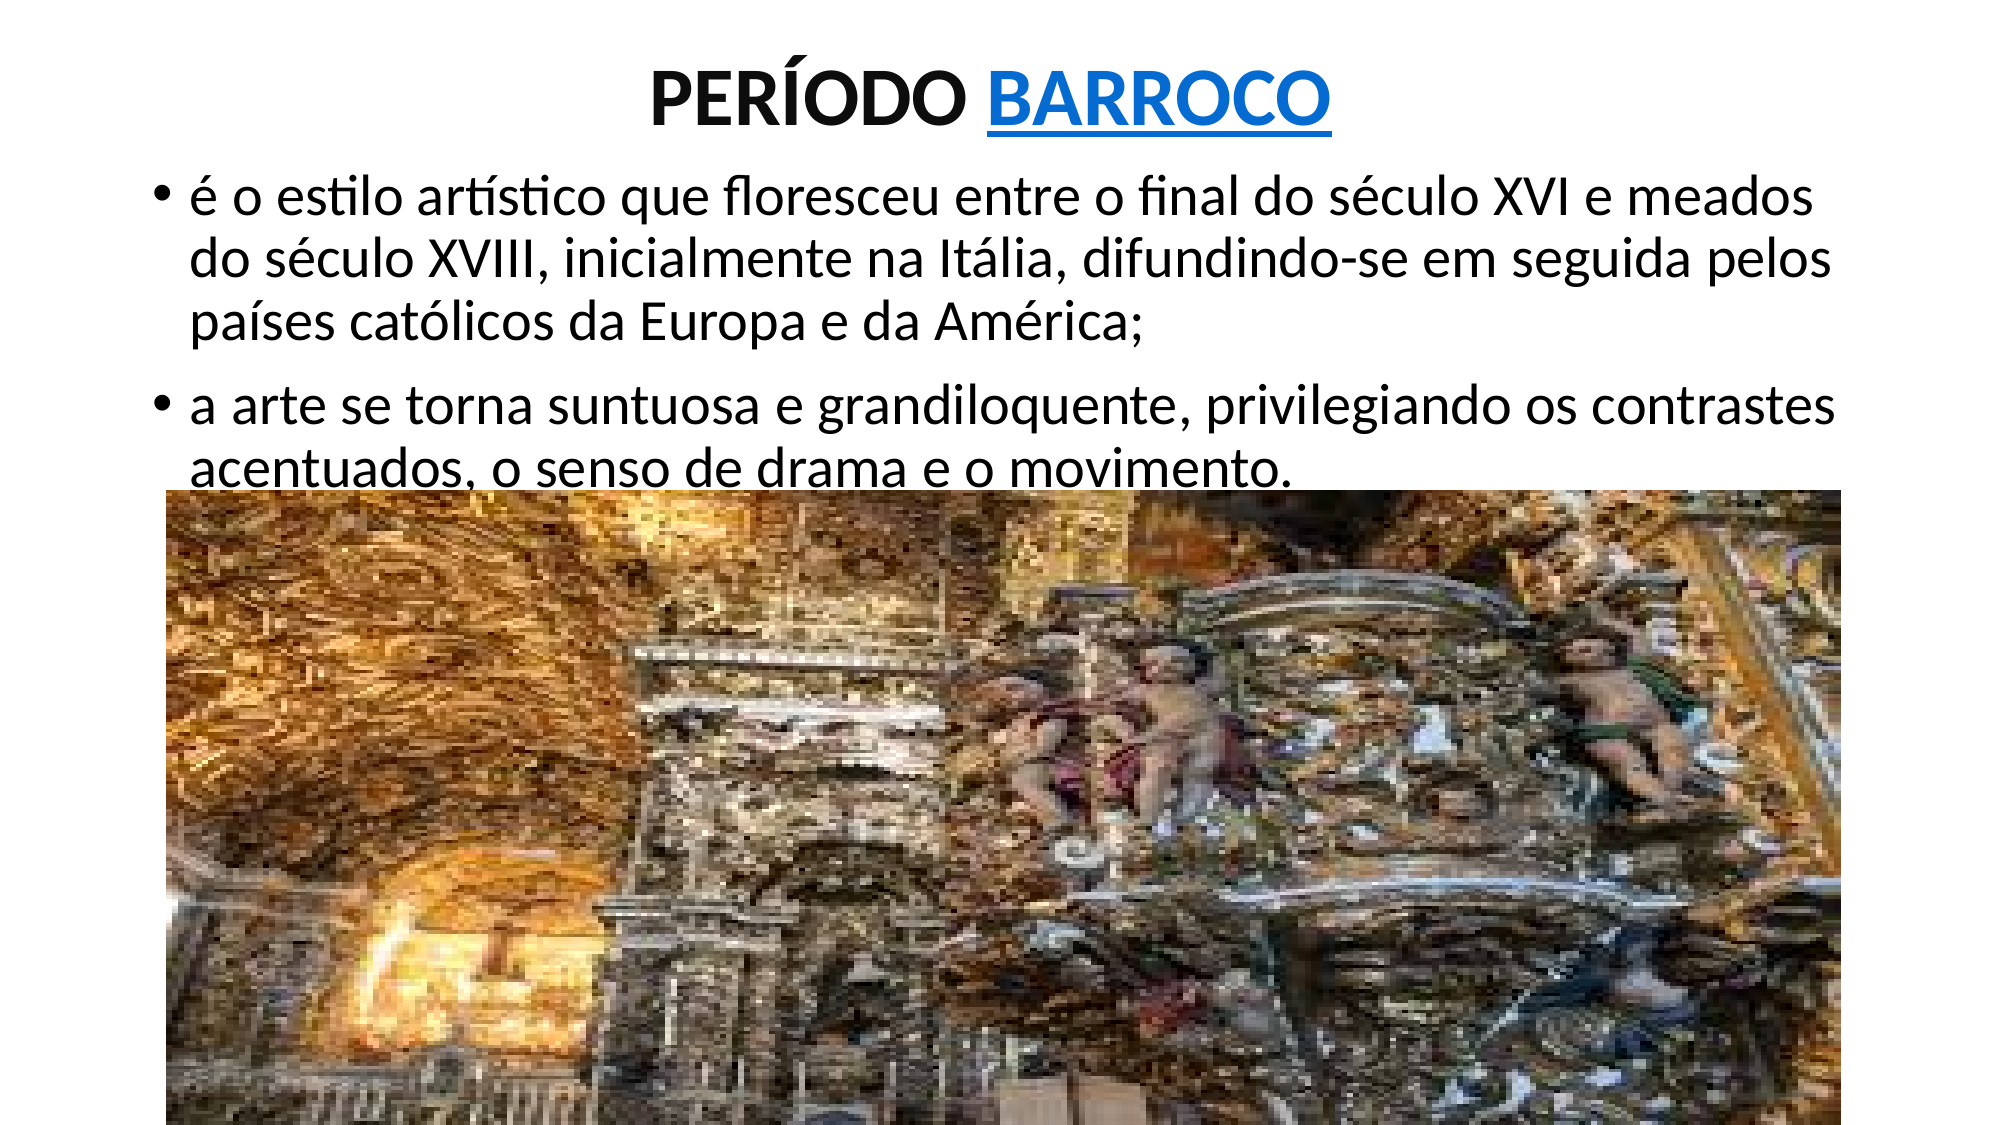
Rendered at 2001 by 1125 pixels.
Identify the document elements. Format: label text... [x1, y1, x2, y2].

list PERÍODO BARROCO é o estilo artístico que floresceu entre o final do século XVI e meados do século XVIII, inicialmente na Itália, difundindo-se em seguida pelos países católicos da Europa e da América; a arte se torna suntuosa e grandiloquente, privilegiando os contrastes acentuados, o senso de drama e o movimento. [137, 46, 1863, 1014]
picture [166, 490, 1841, 1125]
